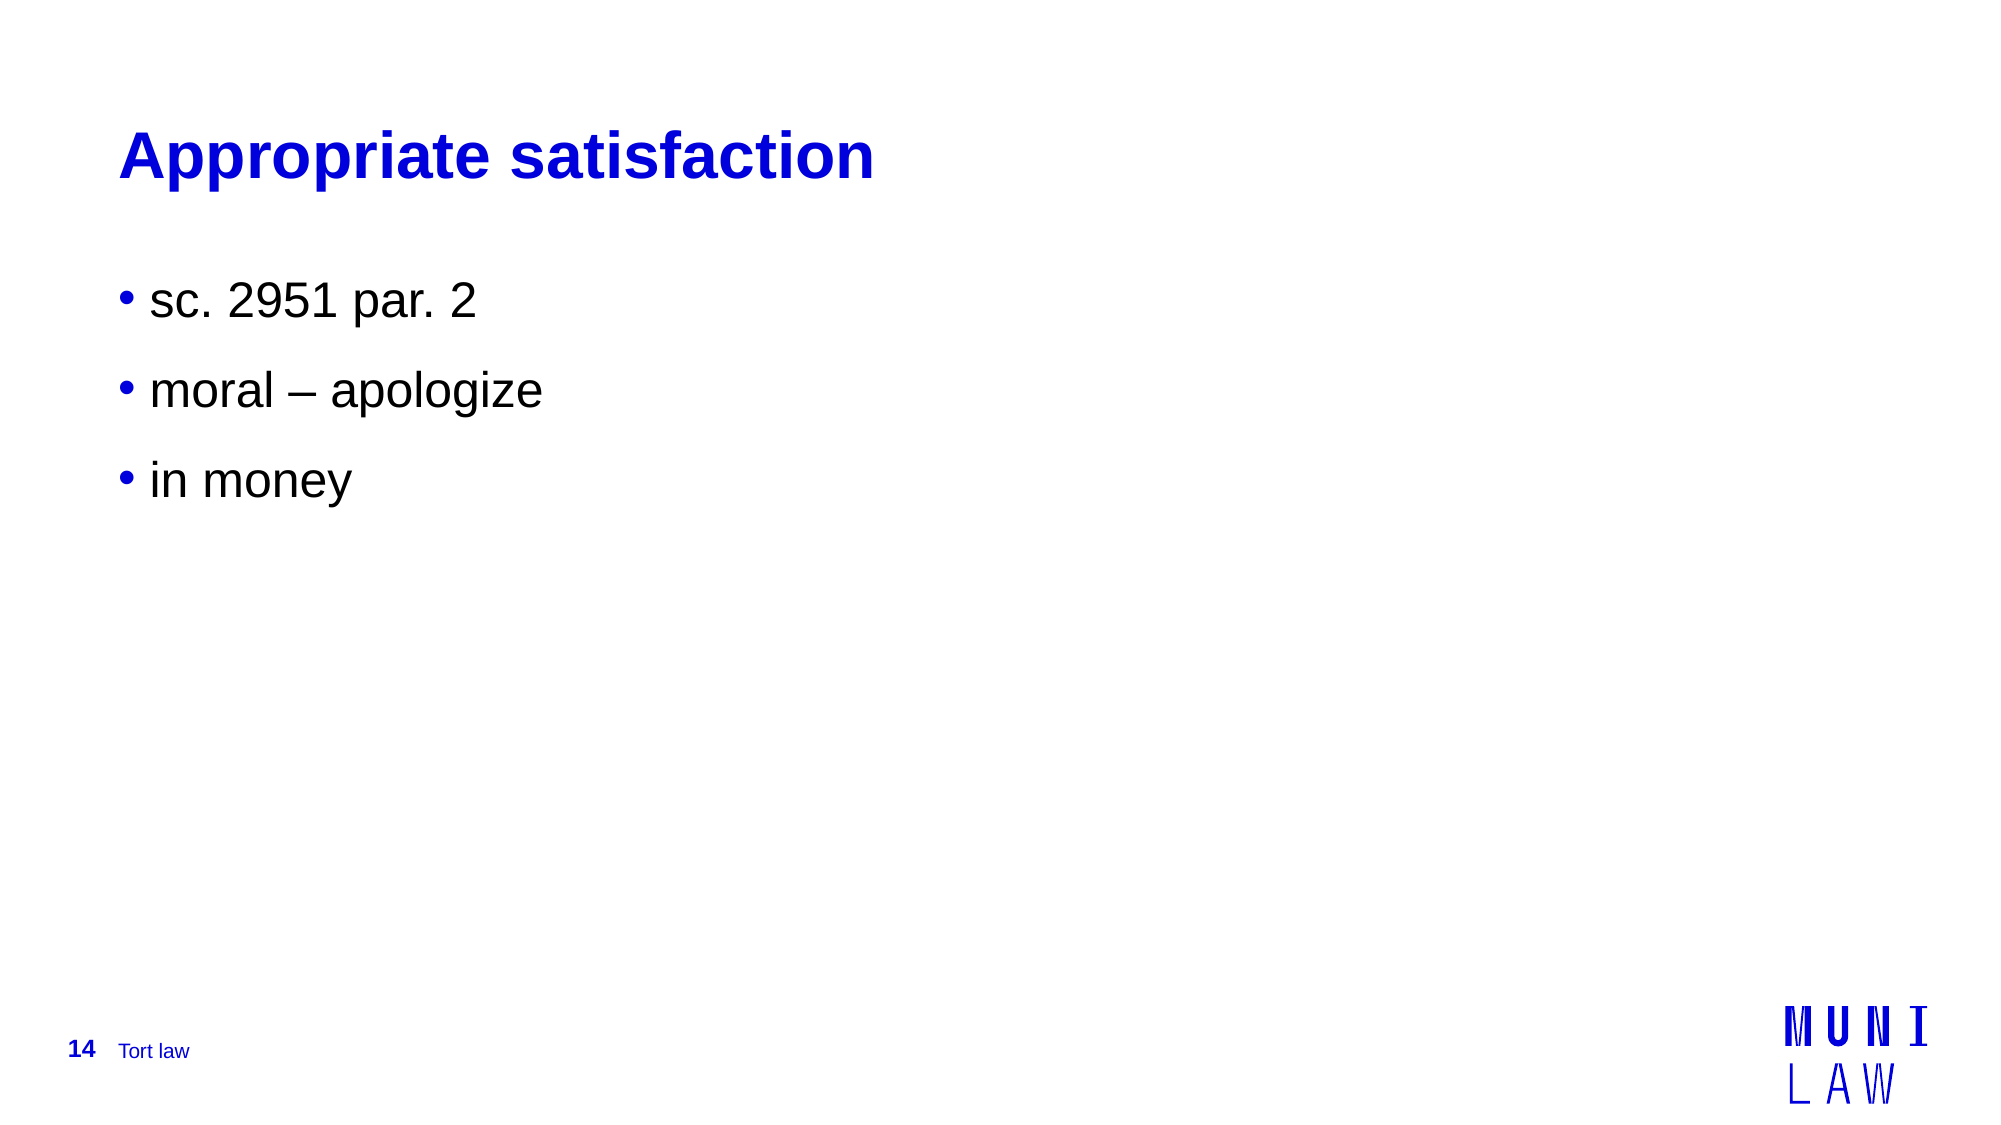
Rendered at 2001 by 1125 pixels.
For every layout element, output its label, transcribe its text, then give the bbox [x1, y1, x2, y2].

list sc. 2951 par. 2 moral – apologize in money [118, 237, 1883, 957]
title Appropriate satisfaction [118, 118, 1883, 193]
footer Tort law [119, 1021, 1418, 1063]
slide_number 14 [67, 1021, 119, 1063]
